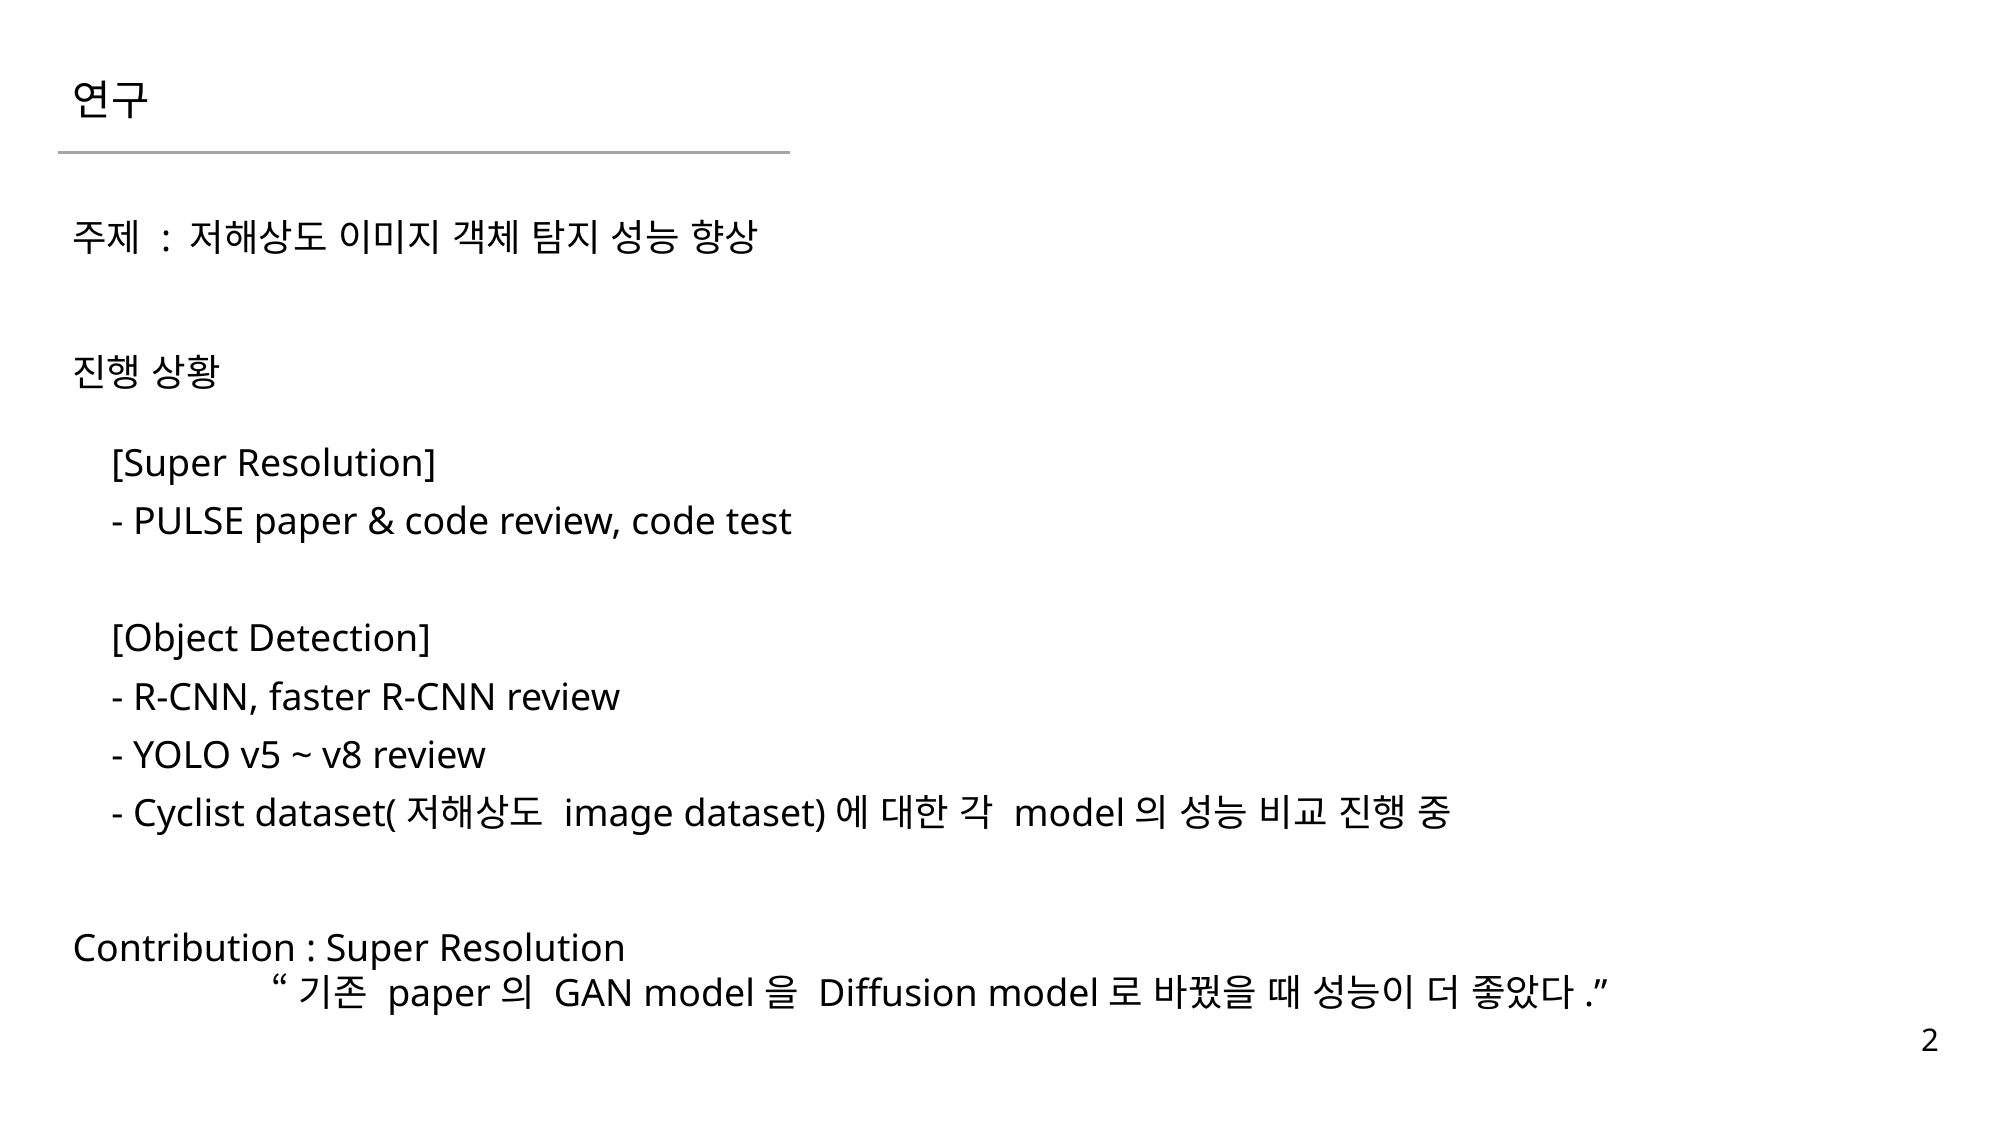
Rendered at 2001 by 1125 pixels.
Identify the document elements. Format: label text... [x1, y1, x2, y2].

text_box 주제 : 저해상도 이미지 객체 탐지 성능 향상 진행 상황 [Super Resolution] - PULSE paper & code review, code test [Object Detection] - R-CNN, faster R-CNN review - YOLO v5 ~ v8 review - Cyclist dataset(저해상도 image dataset)에 대한 각 model의 성능 비교 진행 중 Contribution : Super Resolution “기존 paper의 GAN model을 Diffusion model로 바꿨을 때 성능이 더 좋았다.” [57, 206, 1741, 1022]
slide_number 2 [1865, 1011, 1955, 1072]
text_box 연구 [57, 66, 1943, 131]
